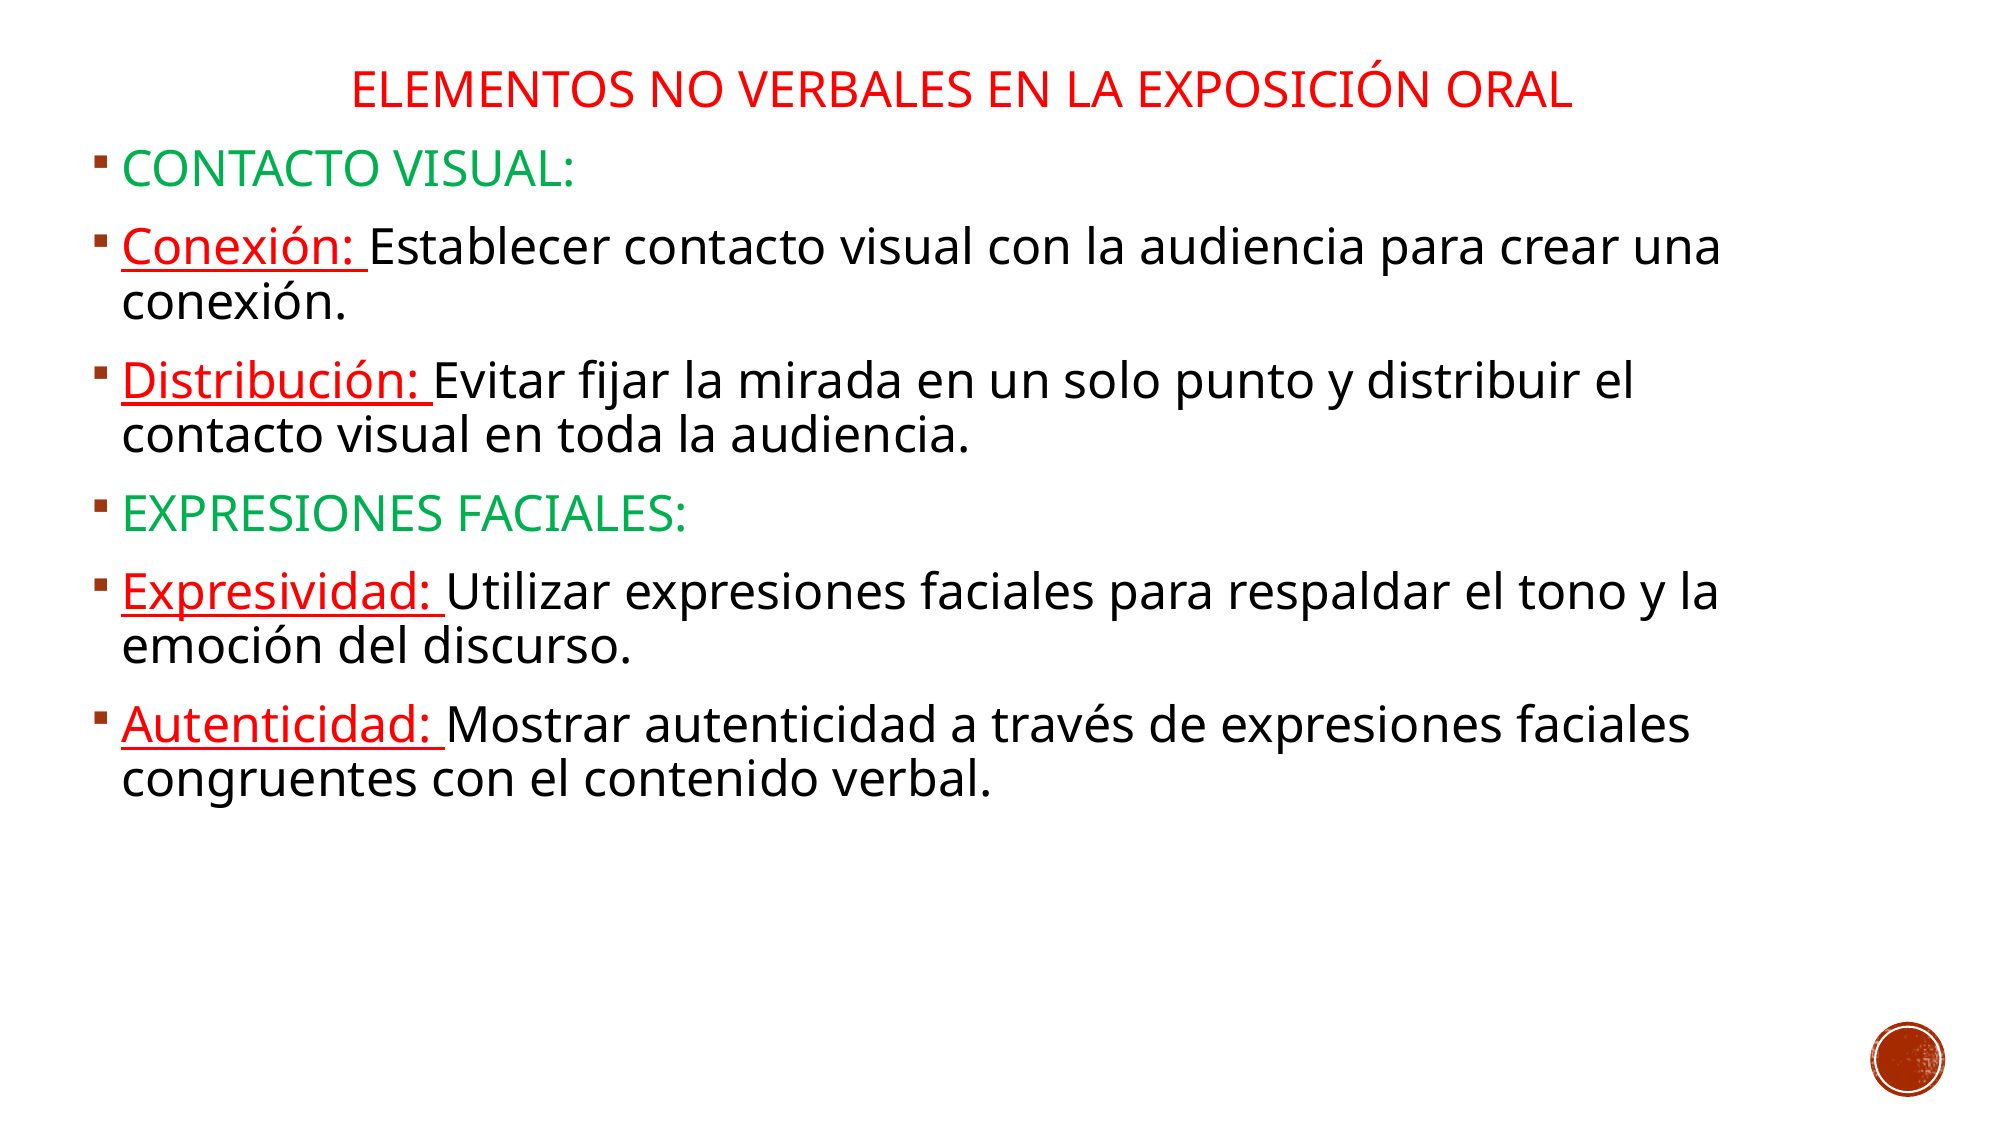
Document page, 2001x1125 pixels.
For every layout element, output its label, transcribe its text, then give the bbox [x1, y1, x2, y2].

list ELEMENTOS NO VERBALES EN LA EXPOSICIÓN ORAL CONTACTO VISUAL: Conexión: Establecer contacto visual con la audiencia para crear una conexión. Distribución: Evitar fijar la mirada en un solo punto y distribuir el contacto visual en toda la audiencia. EXPRESIONES FACIALES: Expresividad: Utilizar expresiones faciales para respaldar el tono y la emoción del discurso. Autenticidad: Mostrar autenticidad a través de expresiones faciales congruentes con el contenido verbal. [76, 56, 1849, 1055]
